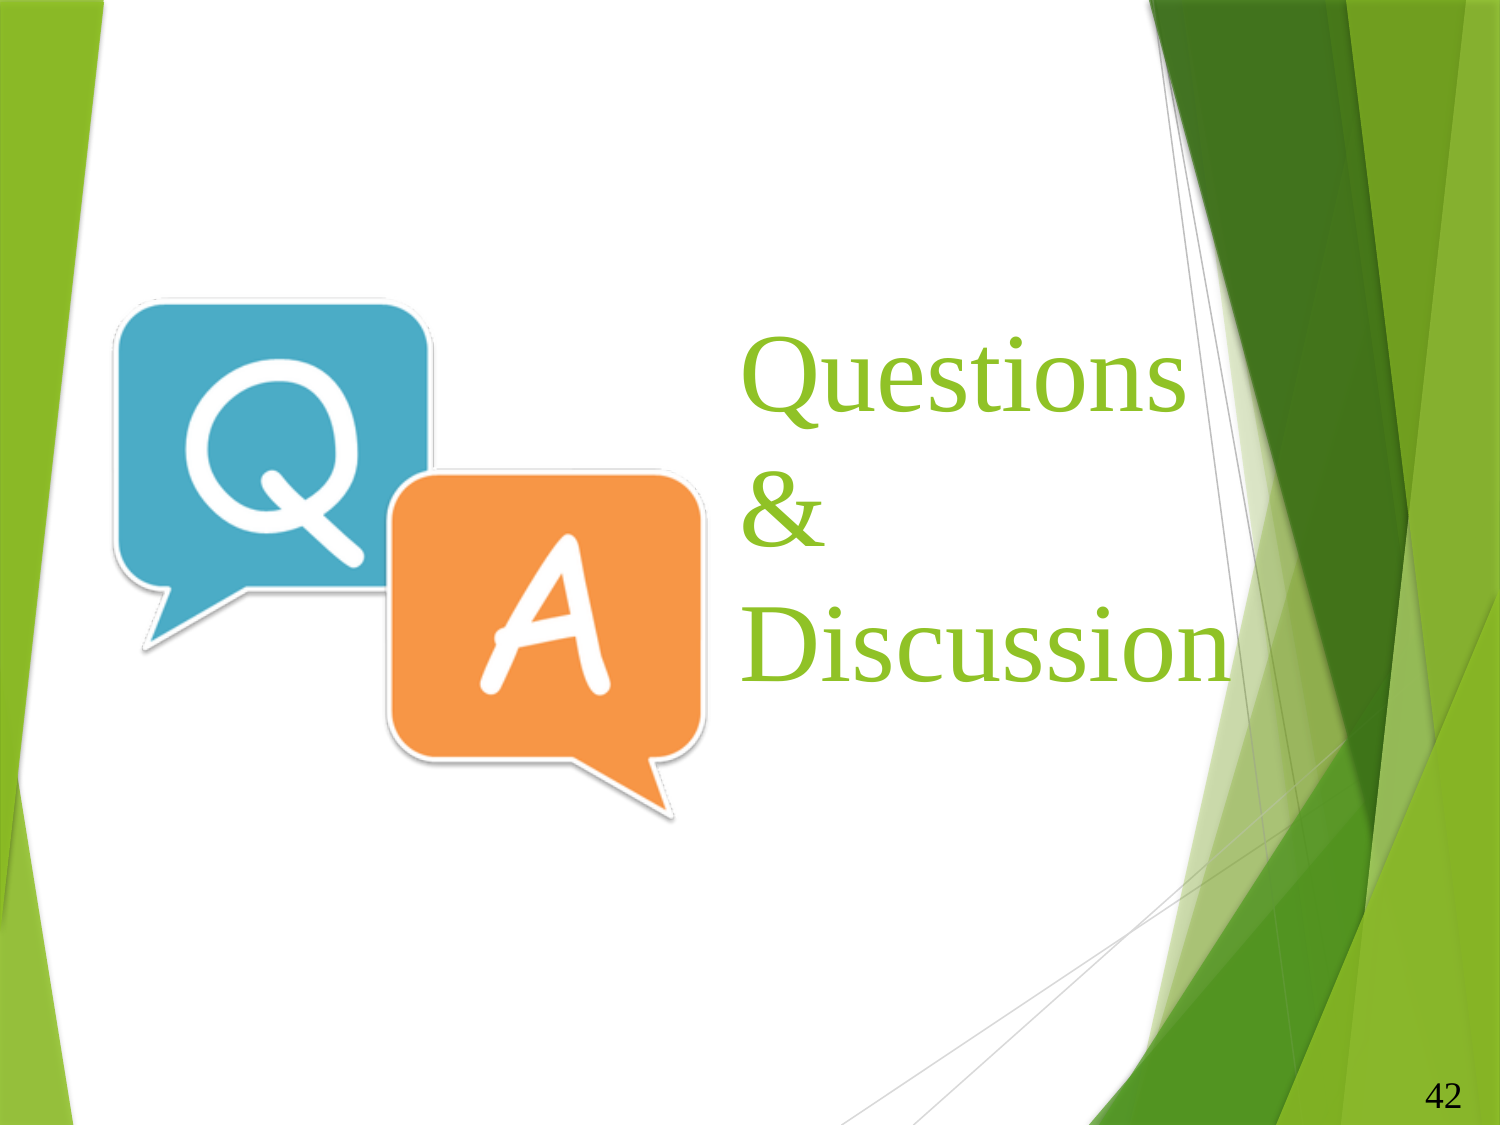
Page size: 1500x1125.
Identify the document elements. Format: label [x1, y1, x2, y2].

text_box [0, 0, 1500, 1125]
picture [108, 261, 712, 864]
